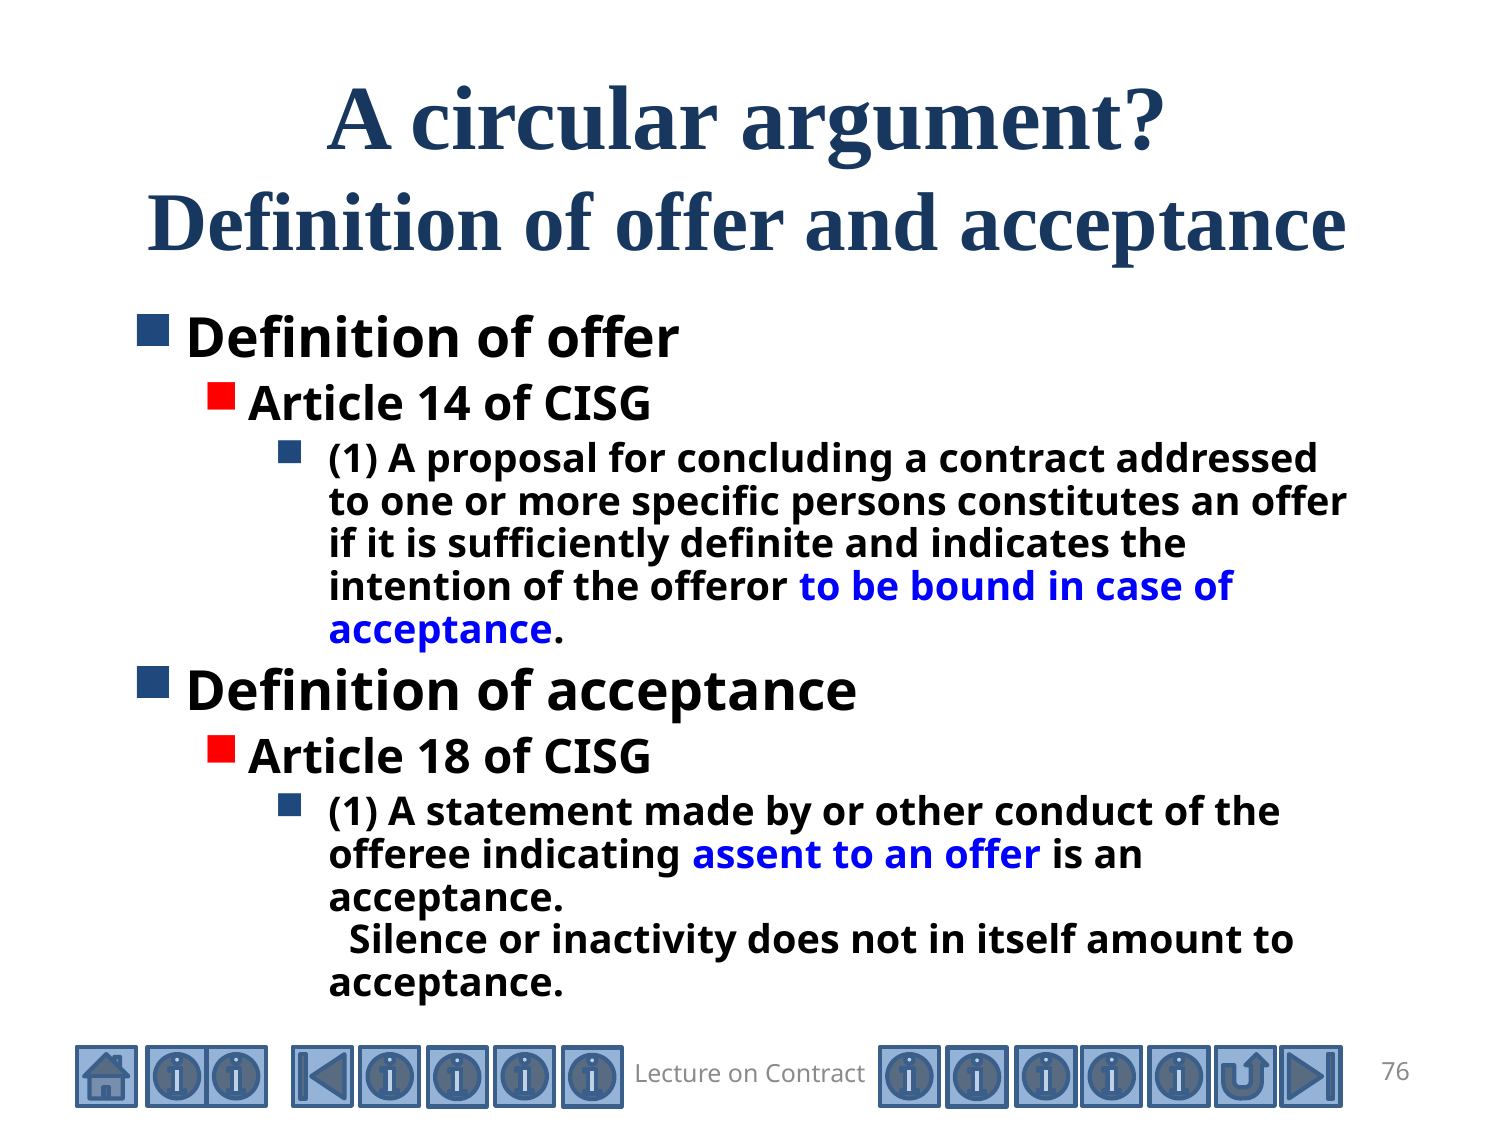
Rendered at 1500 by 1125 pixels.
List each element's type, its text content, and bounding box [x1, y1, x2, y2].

footer Lecture on Contract [512, 1042, 988, 1103]
slide_number 76 [1074, 1042, 1425, 1103]
list Definition of offer Article 14 of CISG (1) A proposal for concluding a contract addressed to one or more specific persons constitutes an offer if it is sufficiently definite and indicates the intention of the offeror to be bound in case of acceptance. Definition of acceptance Article 18 of CISG (1) A statement made by or other conduct of the offeree indicating assent to an offer is an acceptance. Silence or inactivity does not in itself amount to acceptance. [117, 302, 1380, 1016]
title A circular argument? Definition of offer and acceptance [97, 50, 1398, 275]
